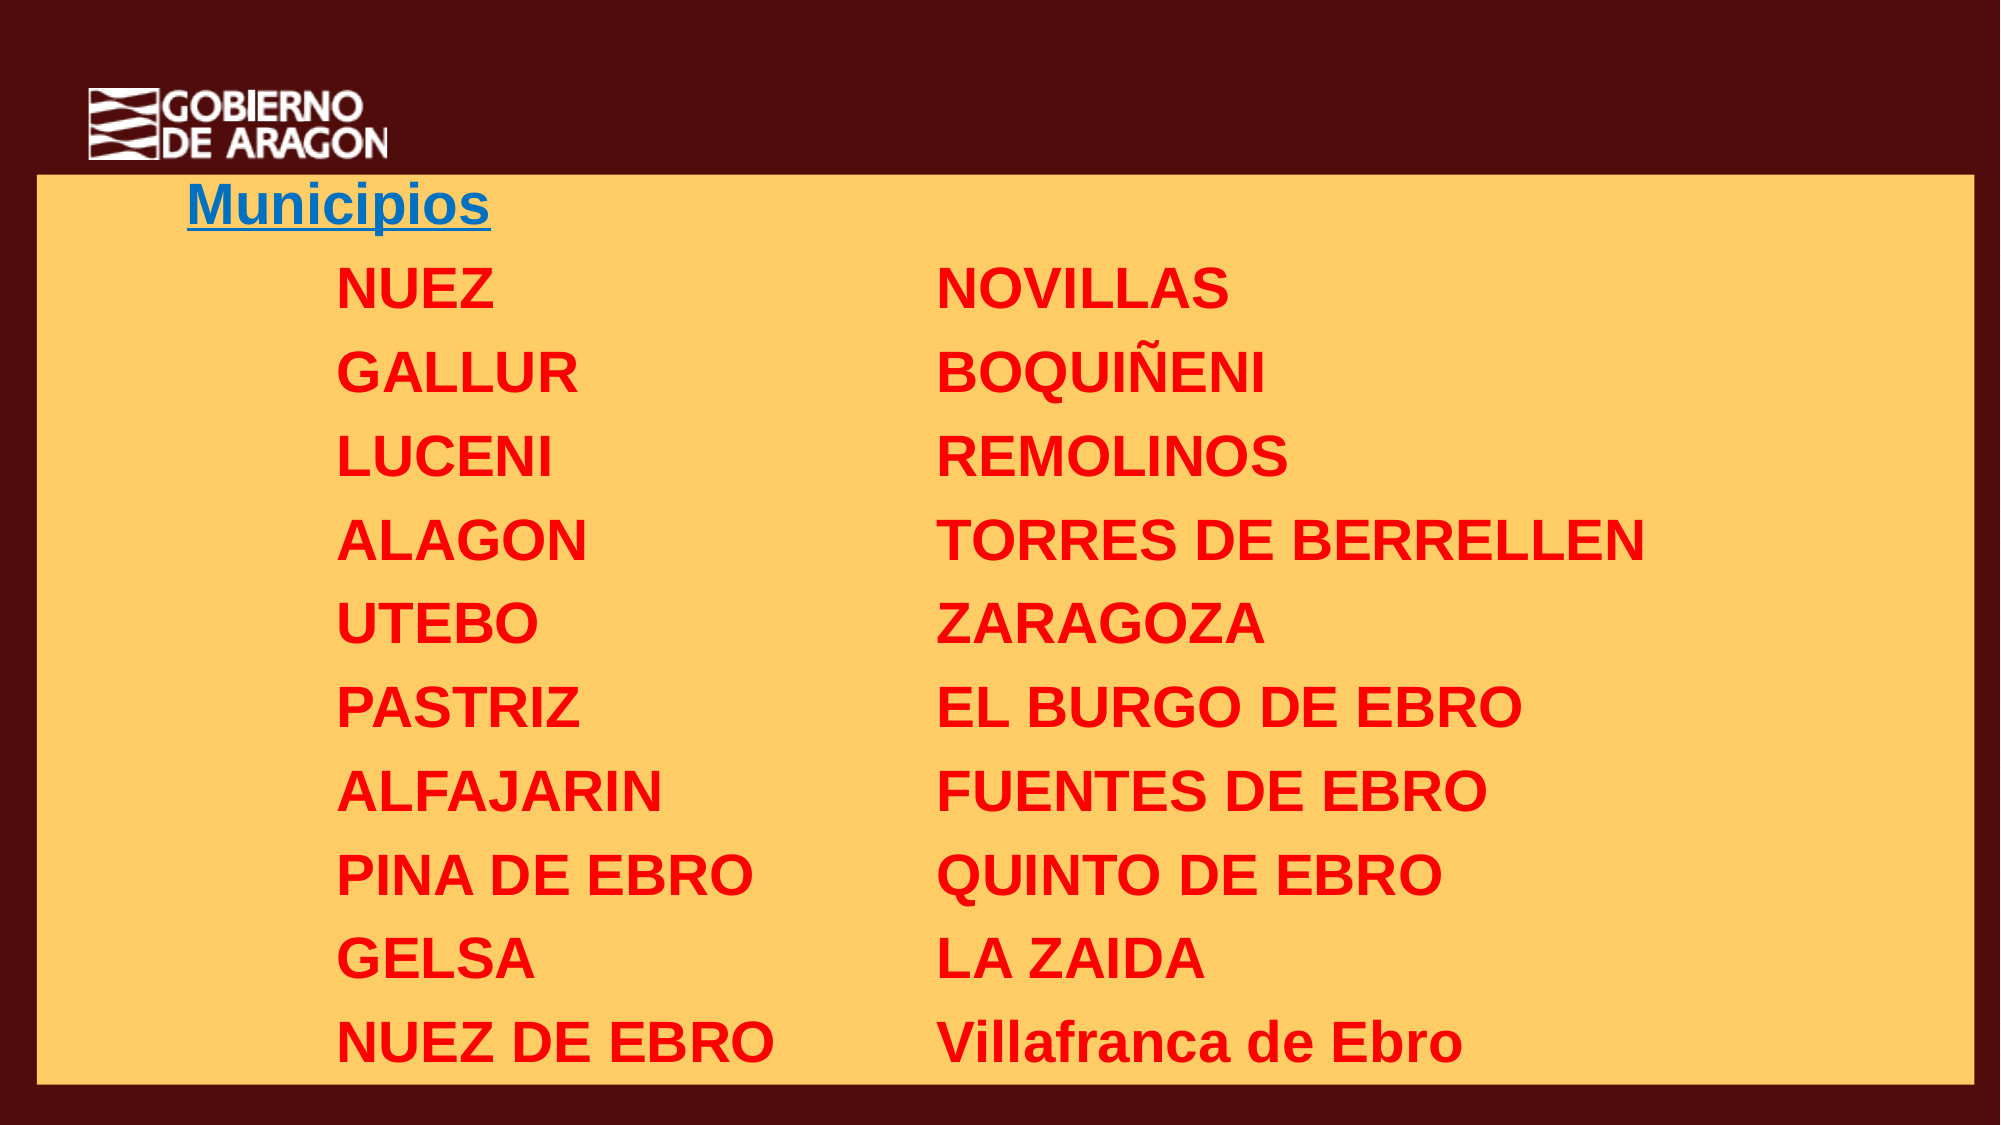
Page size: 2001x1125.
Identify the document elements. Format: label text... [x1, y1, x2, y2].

list Municipios NUEZ NOVILLAS GALLUR BOQUIÑENI LUCENI REMOLINOS ALAGON TORRES DE BERRELLEN UTEBO ZARAGOZA PASTRIZ EL BURGO DE EBRO ALFAJARIN FUENTES DE EBRO PINA DE EBRO QUINTO DE EBRO GELSA LA ZAIDA NUEZ DE EBRO Villafranca de Ebro [36, 174, 1975, 1085]
